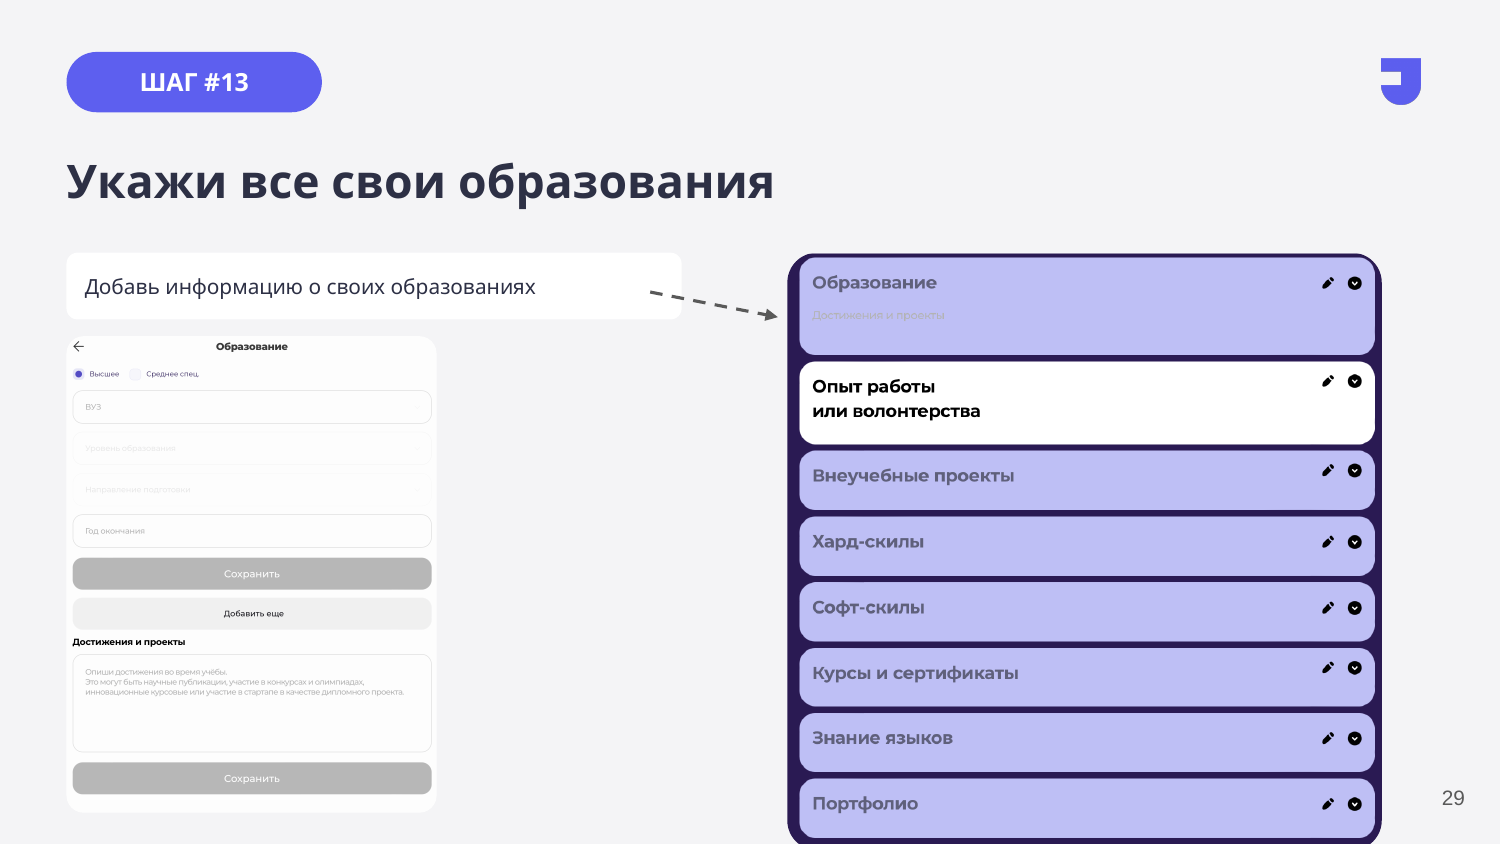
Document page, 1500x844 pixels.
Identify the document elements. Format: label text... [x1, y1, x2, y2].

picture [787, 252, 1382, 844]
picture [66, 335, 437, 813]
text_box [649, 291, 779, 318]
title Укажи все свои образования [66, 137, 1421, 268]
picture [1381, 58, 1422, 105]
text_box Добавь информацию о своих образованиях [66, 252, 682, 320]
slide_number 29 [1389, 764, 1480, 830]
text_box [66, 51, 323, 113]
